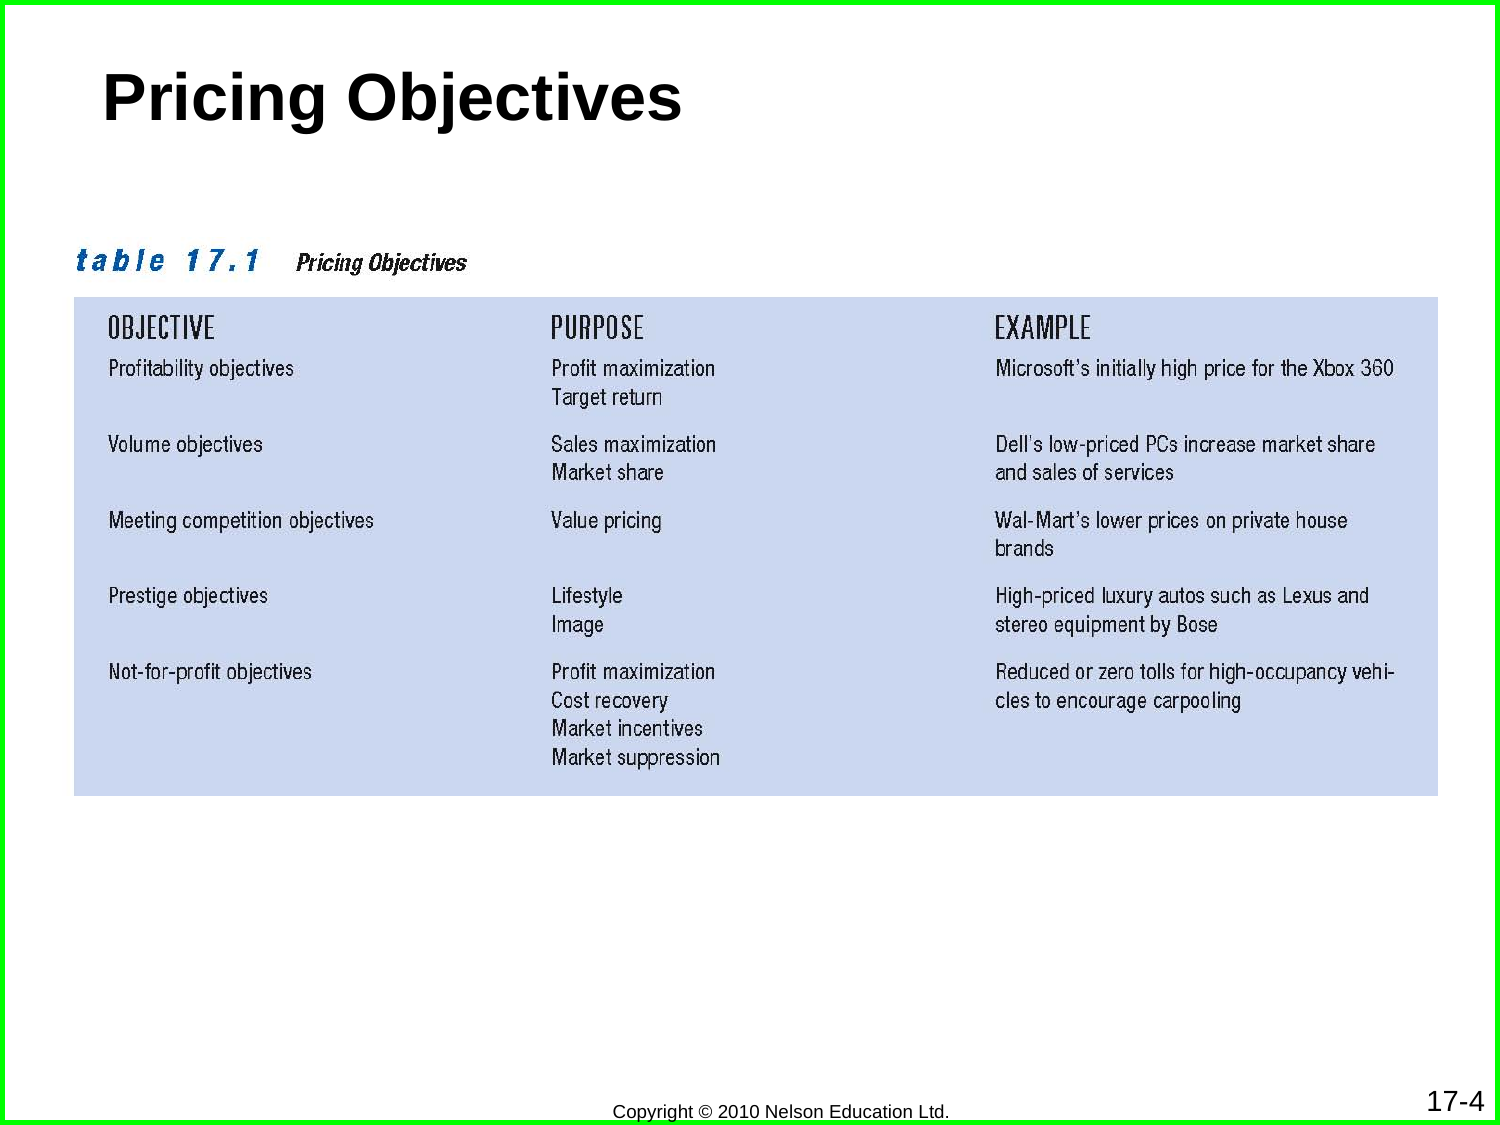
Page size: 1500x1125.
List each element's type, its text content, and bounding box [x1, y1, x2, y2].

slide_number 17-4 [1374, 1074, 1500, 1125]
title Pricing Objectives [87, 37, 1463, 151]
picture [62, 237, 1438, 796]
